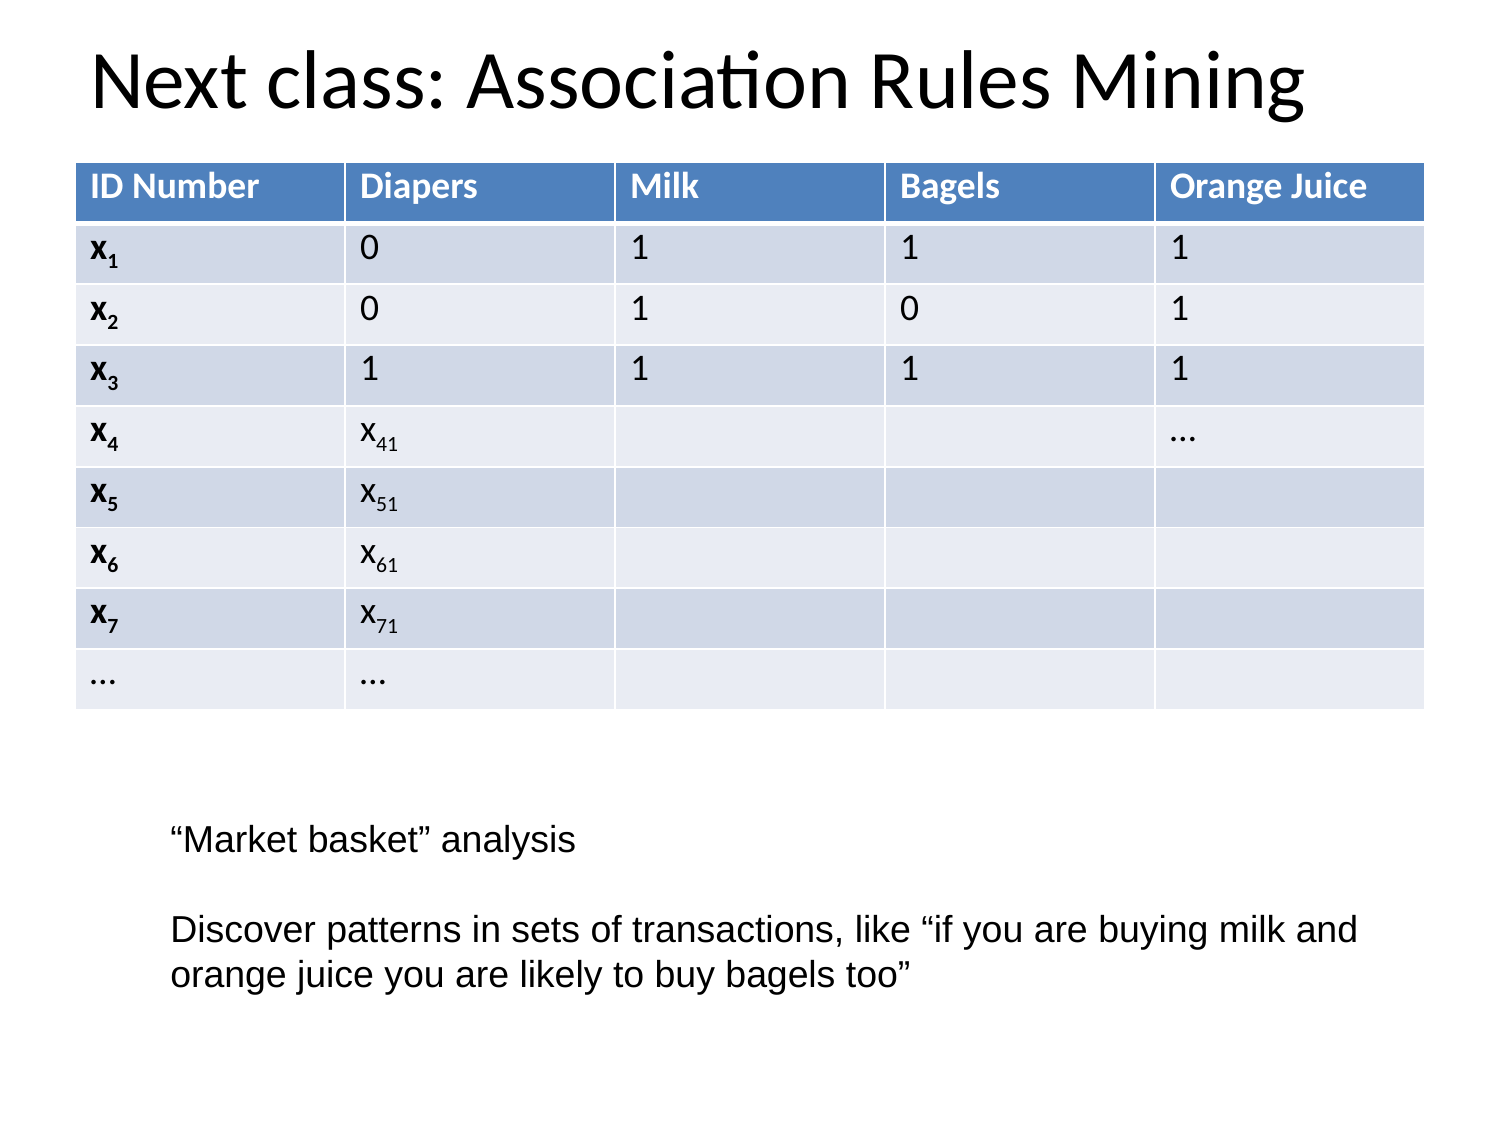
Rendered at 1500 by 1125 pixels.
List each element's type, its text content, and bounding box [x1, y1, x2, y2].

table_cell 0 [886, 285, 1154, 344]
table_header Bagels [886, 163, 1154, 221]
table_header ID Number [76, 163, 344, 221]
table_cell x7 [76, 589, 344, 648]
text_box “Market basket” analysis Discover patterns in sets of transactions, like “if you are buying milk and orange juice you are likely to buy bagels too” [155, 807, 1388, 1048]
table_cell [886, 528, 1154, 587]
table_cell … [1156, 407, 1424, 466]
table_cell 1 [886, 226, 1154, 283]
table_cell 1 [616, 346, 884, 405]
table_cell [616, 468, 884, 527]
table_cell [616, 650, 884, 709]
table_cell x4 [76, 407, 344, 466]
table_cell 1 [1156, 346, 1424, 405]
table_cell … [346, 650, 614, 709]
table_cell x6 [76, 528, 344, 587]
table_header Milk [616, 163, 884, 221]
table_cell [1156, 468, 1424, 527]
table_cell [616, 407, 884, 466]
table_cell x1 [76, 226, 344, 283]
table_cell x71 [346, 589, 614, 648]
table_cell [886, 650, 1154, 709]
table_cell x61 [346, 528, 614, 587]
table_cell [616, 589, 884, 648]
table_cell 0 [346, 285, 614, 344]
table_cell [1156, 650, 1424, 709]
table_cell [1156, 589, 1424, 648]
table_cell 0 [346, 226, 614, 283]
table_cell x3 [76, 346, 344, 405]
table_header Diapers [346, 163, 614, 221]
table_cell 1 [616, 285, 884, 344]
table_cell 1 [1156, 226, 1424, 283]
table_header Orange Juice [1156, 163, 1424, 221]
table_cell 1 [886, 346, 1154, 405]
title Next class: Association Rules Mining [75, 0, 1425, 150]
table_cell x2 [76, 285, 344, 344]
table_cell x51 [346, 468, 614, 527]
table_cell 1 [346, 346, 614, 405]
table_cell [616, 528, 884, 587]
table_cell [1156, 528, 1424, 587]
table_cell 1 [1156, 285, 1424, 344]
table_cell x41 [346, 407, 614, 466]
table_cell [886, 468, 1154, 527]
table_cell [886, 407, 1154, 466]
table_cell x5 [76, 468, 344, 527]
table_cell … [76, 650, 344, 709]
table_cell 1 [616, 226, 884, 283]
table_cell [886, 589, 1154, 648]
